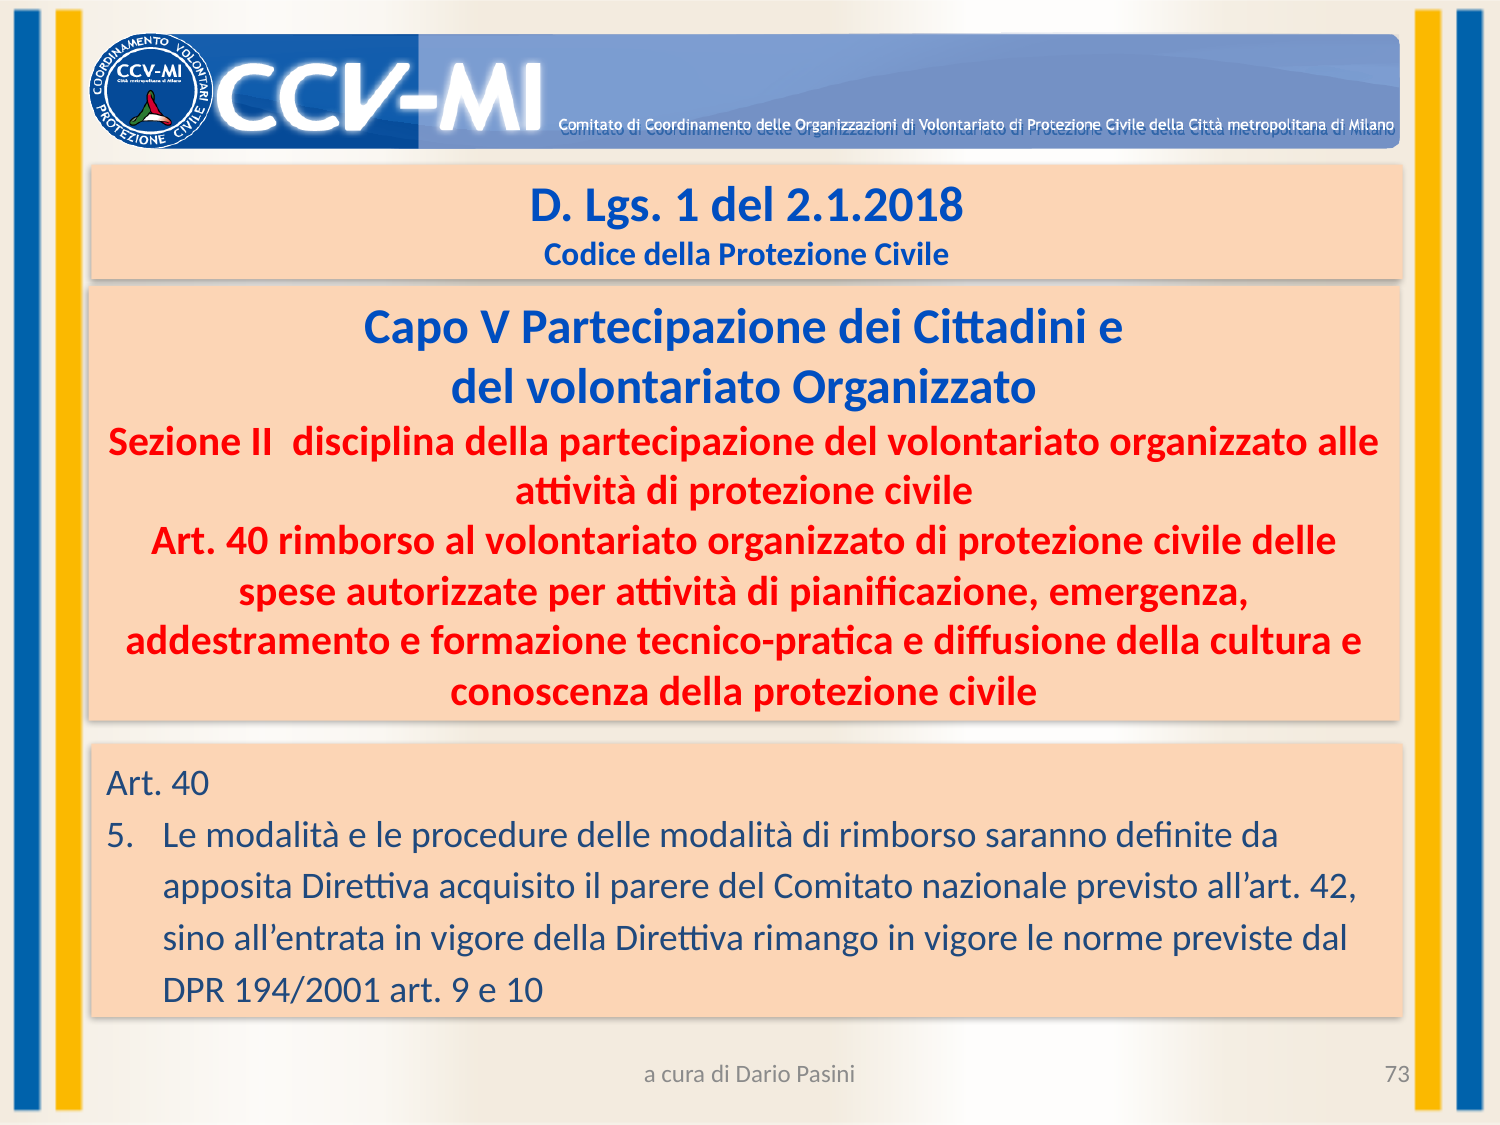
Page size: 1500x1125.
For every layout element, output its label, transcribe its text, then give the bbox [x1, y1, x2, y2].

slide_number 73 [1074, 1042, 1425, 1103]
picture [0, 0, 1500, 1125]
text_box Capo V Partecipazione dei Cittadini e del volontariato Organizzato Sezione II disciplina della partecipazione del volontariato organizzato alle attività di protezione civile Art. 40 rimborso al volontariato organizzato di protezione civile delle spese autorizzate per attività di pianificazione, emergenza, addestramento e formazione tecnico-pratica e diffusione della cultura e conoscenza della protezione civile [88, 285, 1400, 721]
text_box D. Lgs. 1 del 2.1.2018 Codice della Protezione Civile [91, 164, 1403, 280]
footer a cura di Dario Pasini [512, 1042, 988, 1103]
text_box Art. 40 Le modalità e le procedure delle modalità di rimborso saranno definite da apposita Direttiva acquisito il parere del Comitato nazionale previsto all’art. 42, sino all’entrata in vigore della Direttiva rimango in vigore le norme previste dal DPR 194/2001 art. 9 e 10 [91, 743, 1403, 1018]
